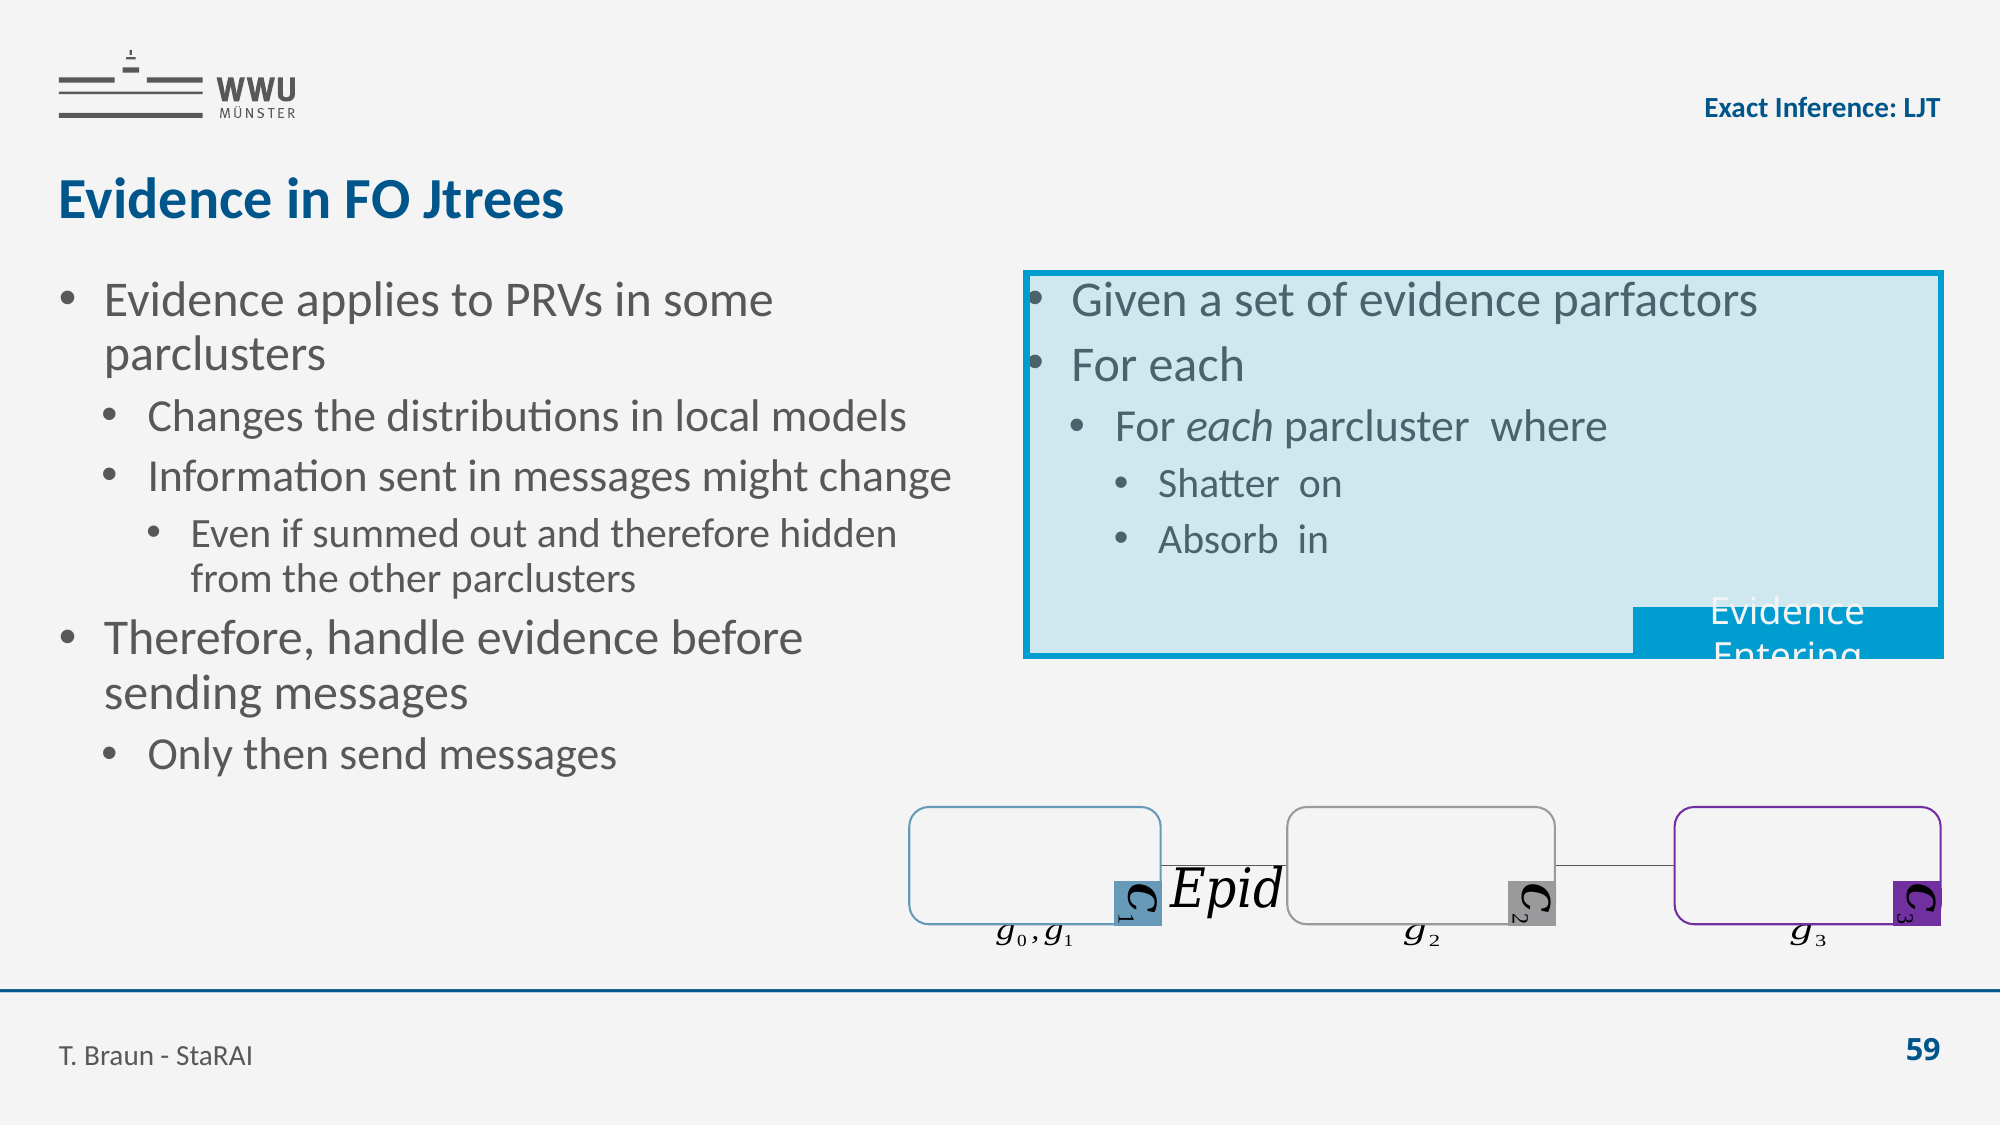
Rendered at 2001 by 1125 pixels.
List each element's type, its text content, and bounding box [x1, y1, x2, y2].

text_box [1026, 272, 1942, 657]
text_box Evidence Entering [1633, 607, 1942, 656]
list Evidence applies to PRVs in some parclusters Changes the distributions in local models Information sent in messages might change Even if summed out and therefore hidden from the other parclusters Therefore, handle evidence before sending messages Only then send messages [59, 273, 954, 969]
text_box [909, 806, 1941, 964]
slide_number 59 [1822, 1012, 1941, 1072]
title Evidence in FO Jtrees [58, 148, 1941, 243]
footer T. Braun - StaRAI [58, 1012, 1440, 1072]
slide_number Exact Inference: LJT [589, 63, 1941, 123]
